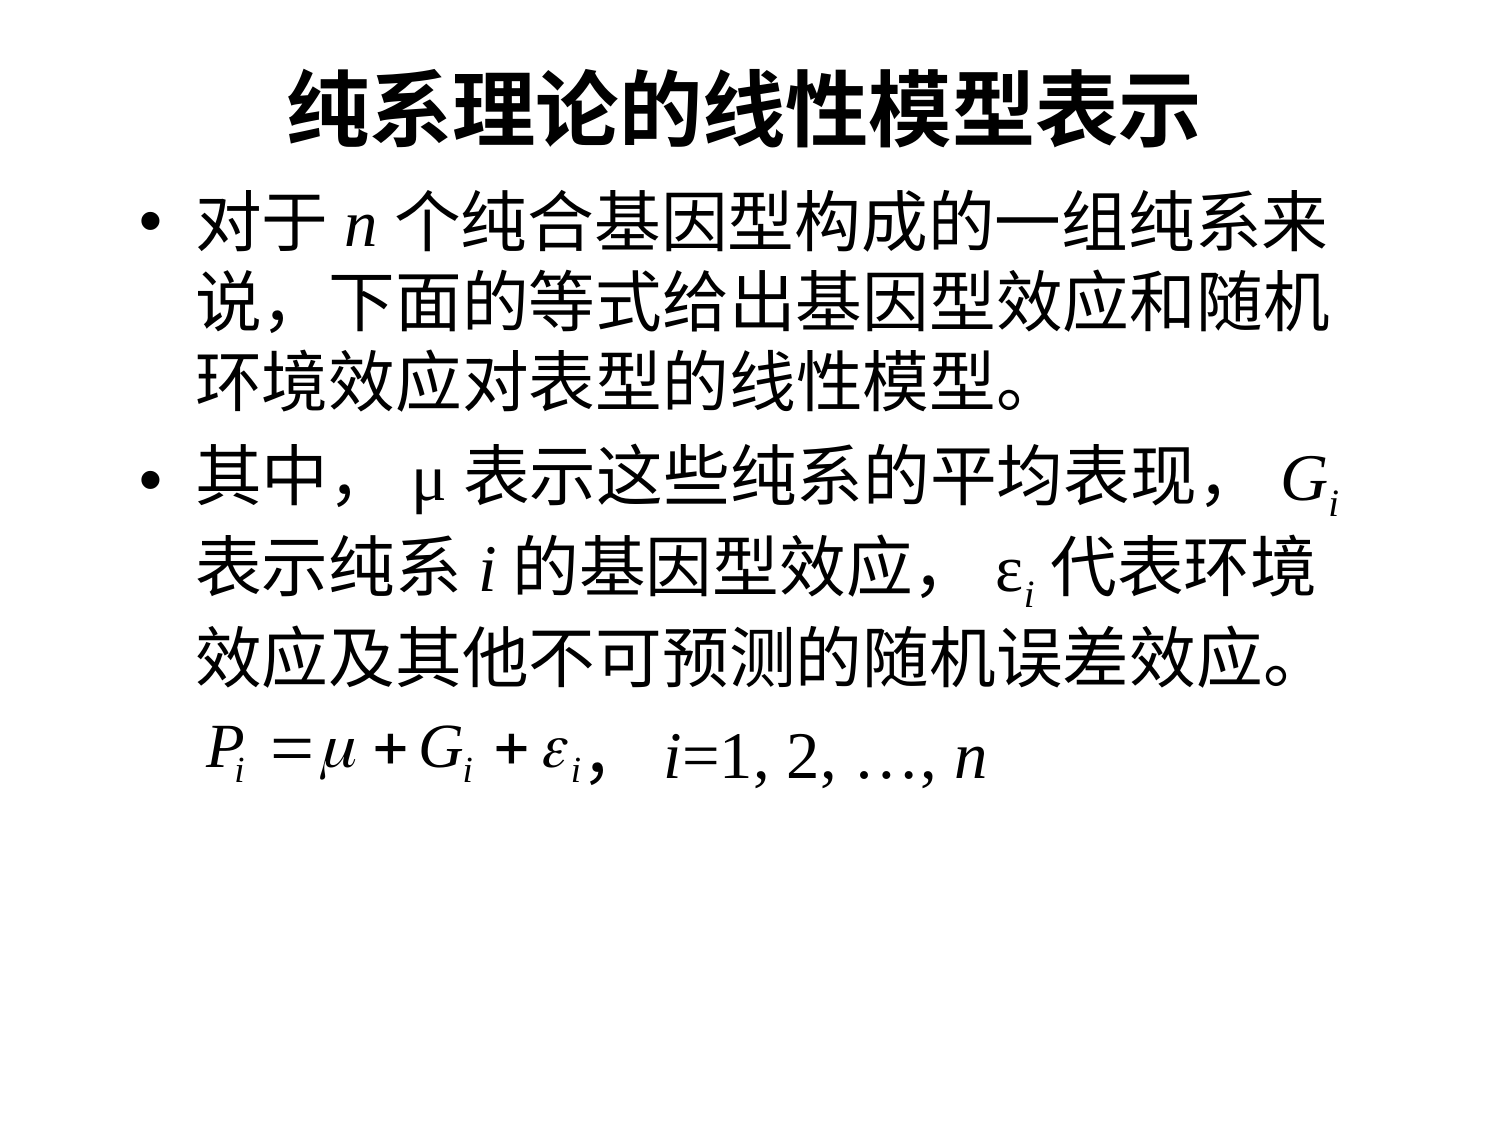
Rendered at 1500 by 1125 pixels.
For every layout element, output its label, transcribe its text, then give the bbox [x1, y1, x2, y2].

list 对于n个纯合基因型构成的一组纯系来说，下面的等式给出基因型效应和随机环境效应对表型的线性模型。 其中，μ表示这些纯系的平均表现，Gi表示纯系i的基因型效应，εi代表环境效应及其他不可预测的随机误差效应。 [123, 172, 1365, 858]
title 纯系理论的线性模型表示 [76, 54, 1412, 173]
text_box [194, 703, 596, 799]
text_box ，i=1, 2, …, n [596, 704, 1003, 799]
